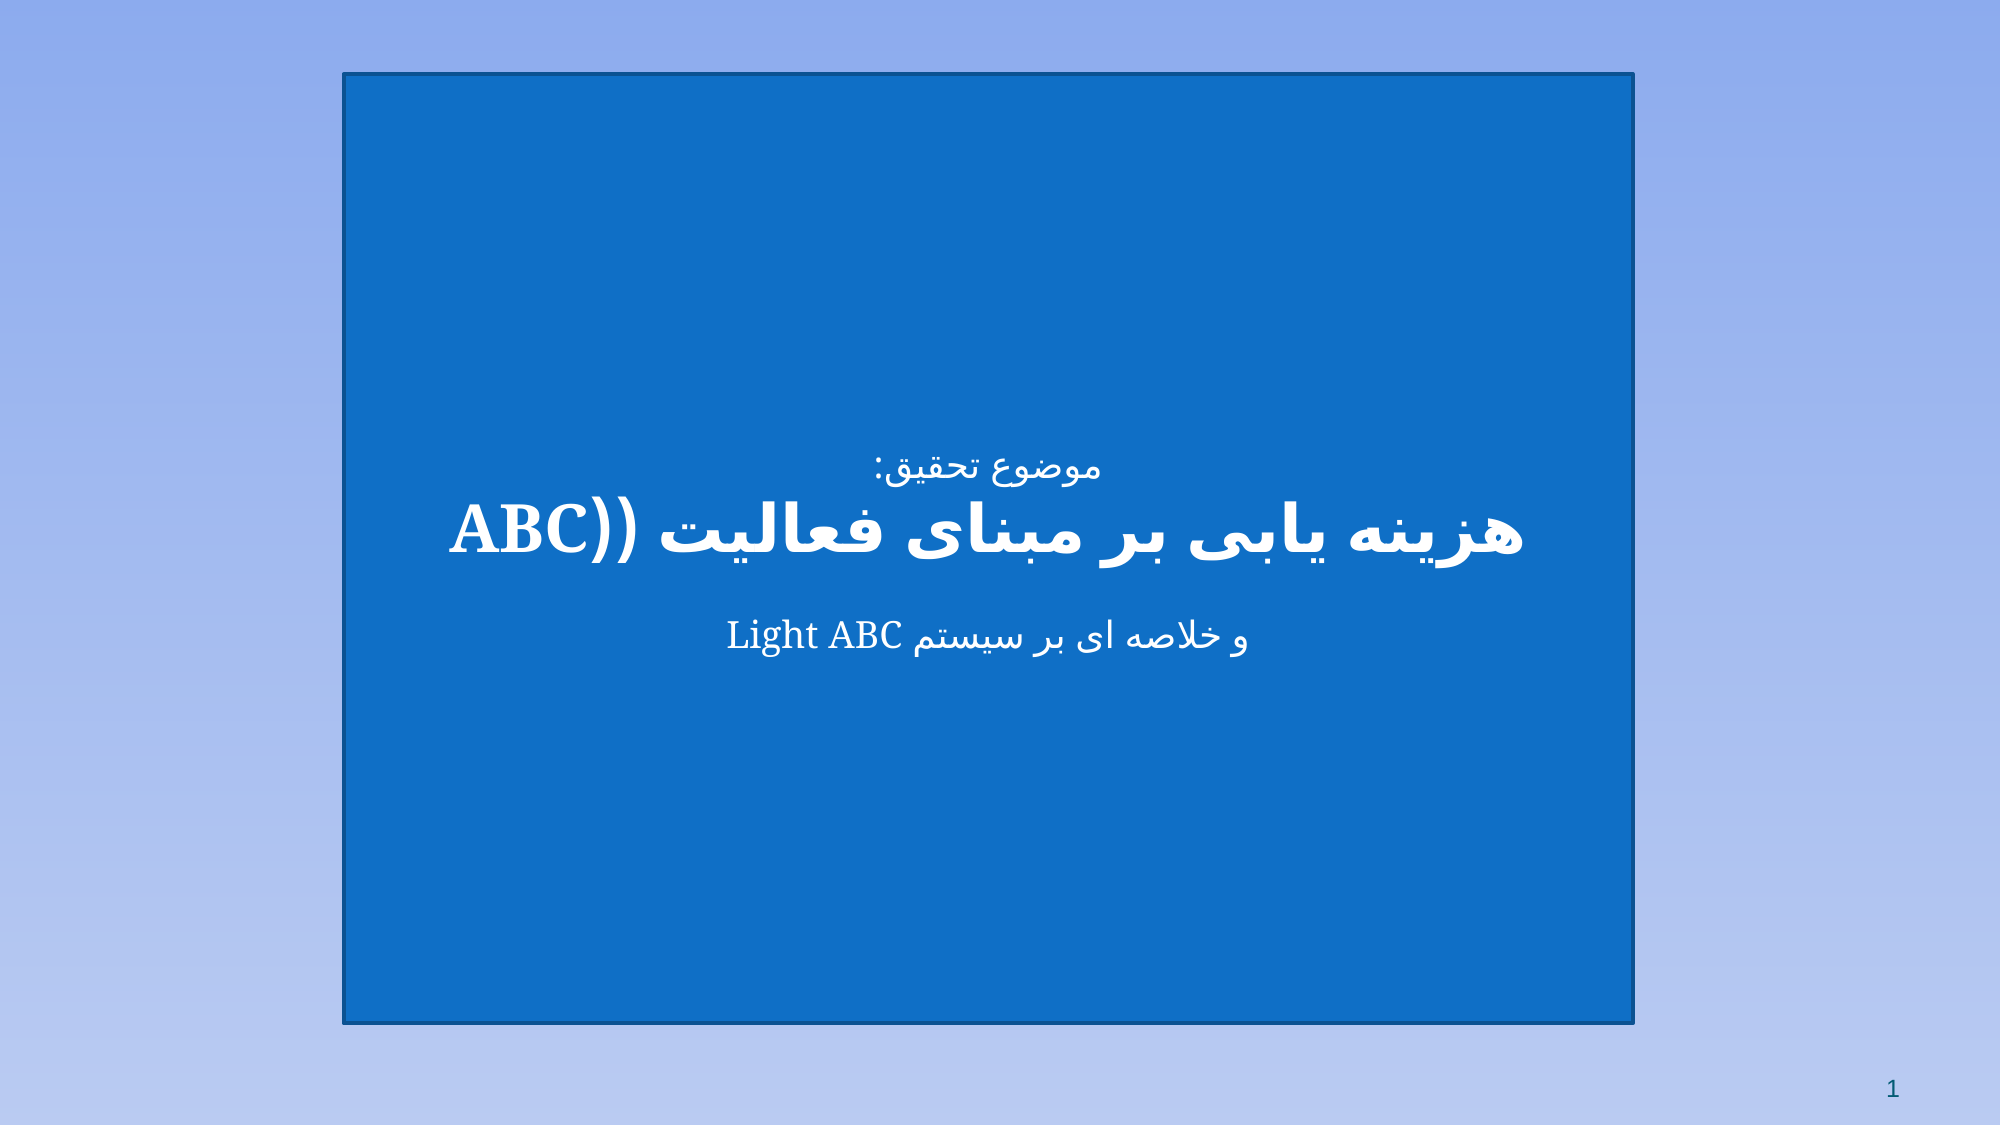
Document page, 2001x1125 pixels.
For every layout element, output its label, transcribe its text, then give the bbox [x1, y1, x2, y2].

text_box موضوع تحقیق: هزینه یابی بر مبنای فعالیت ((ABC و خلاصه ای بر سیستم Light ABC [342, 72, 1635, 1025]
slide_number 1 [1733, 1042, 1900, 1103]
